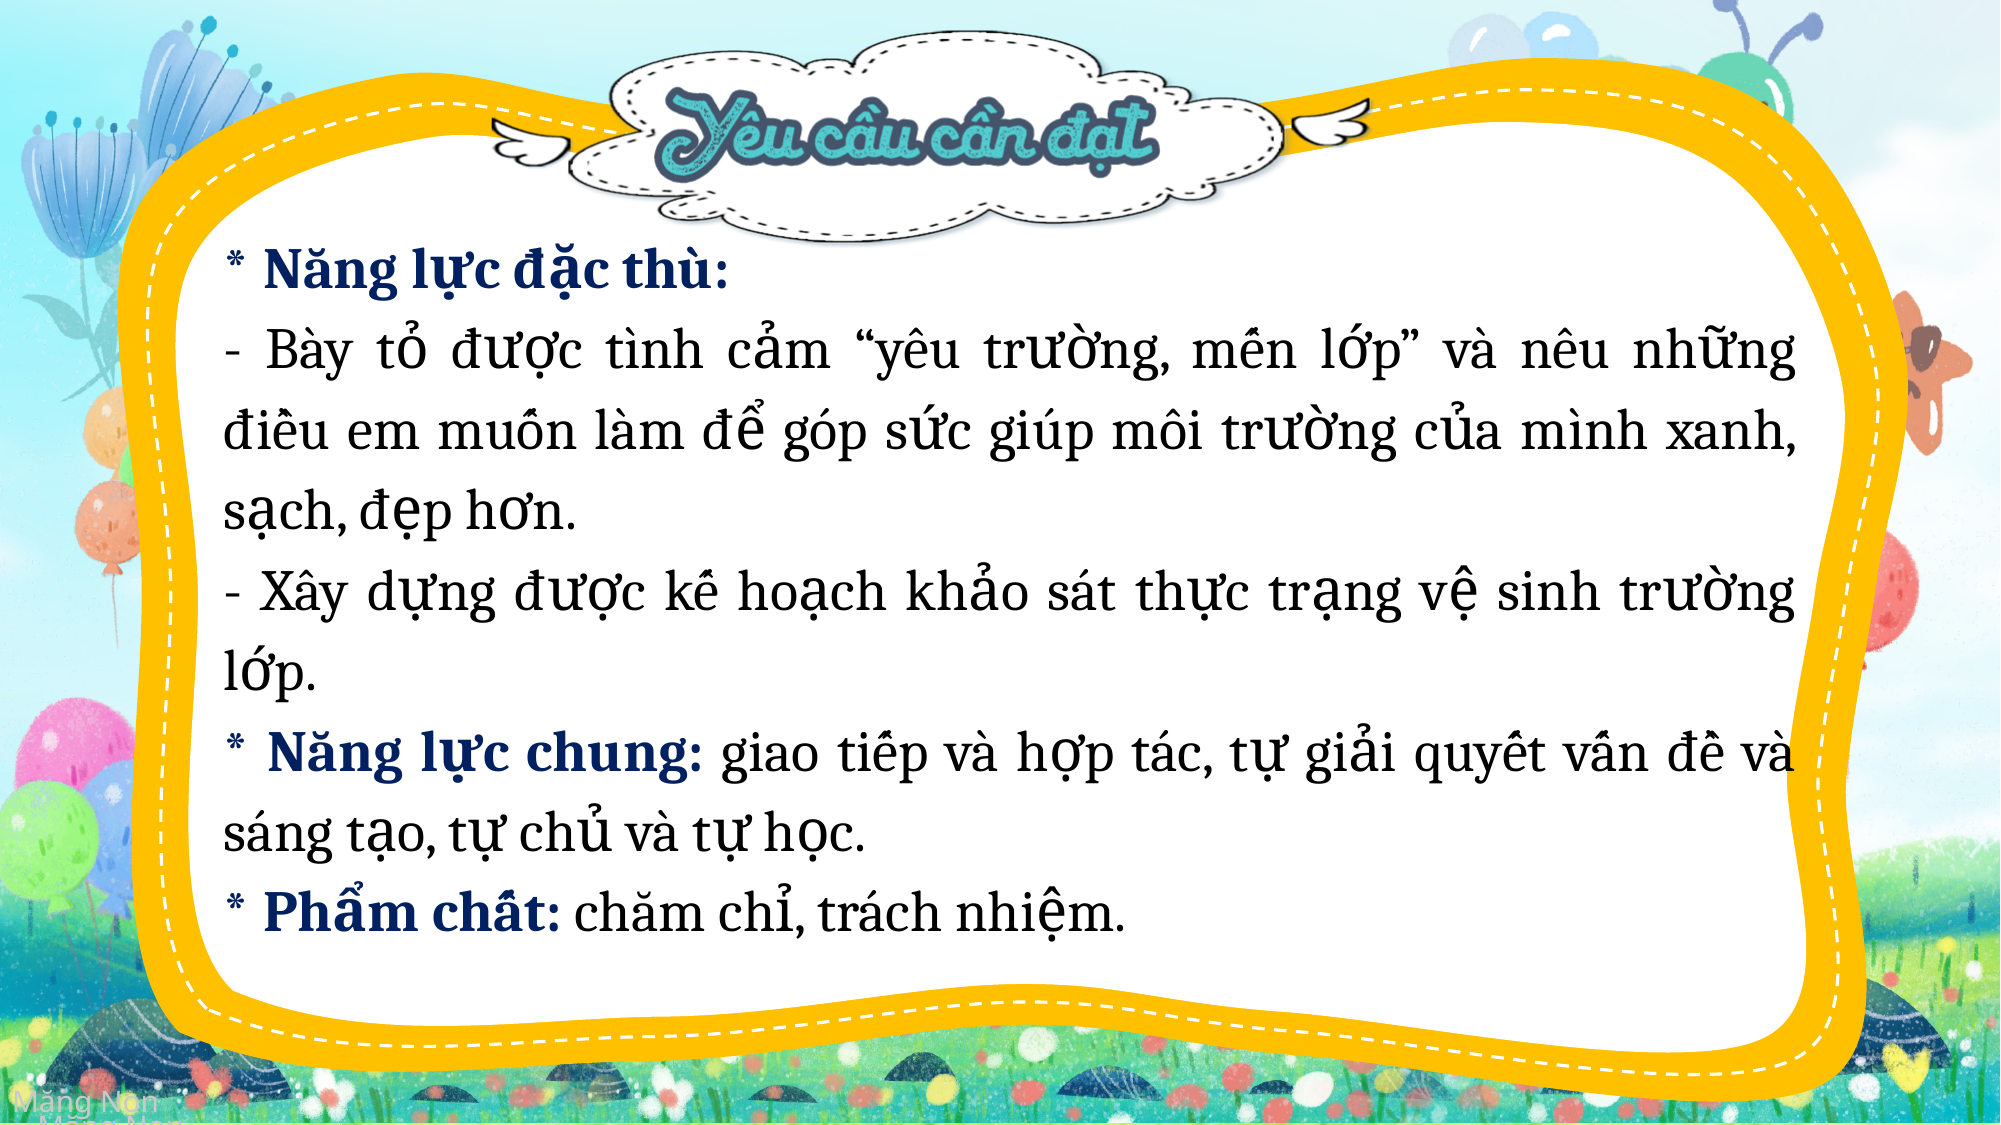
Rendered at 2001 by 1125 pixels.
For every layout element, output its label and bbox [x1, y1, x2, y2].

picture [0, 0, 2000, 1125]
text_box [117, 58, 1908, 1102]
